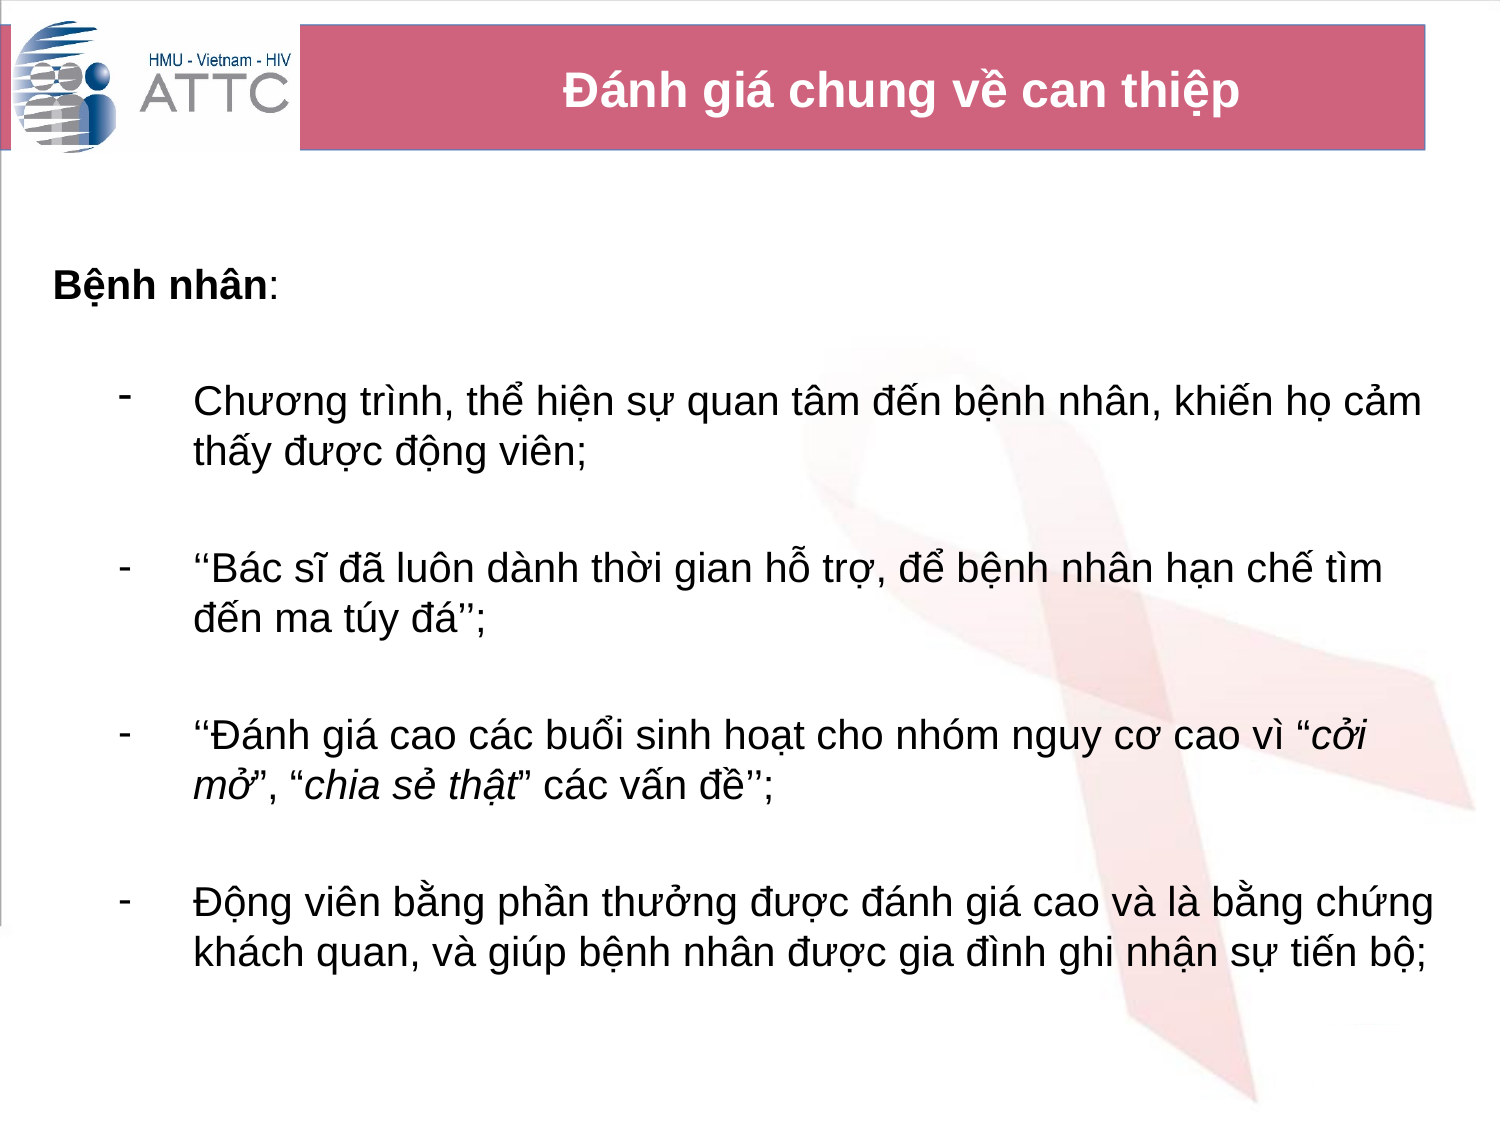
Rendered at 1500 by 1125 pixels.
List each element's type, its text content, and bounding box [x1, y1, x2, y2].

title Đánh giá chung về can thiệp [268, 50, 1500, 135]
picture [0, 0, 1500, 1125]
list Bệnh nhân: Chương trình, thể hiện sự quan tâm đến bệnh nhân, khiến họ cảm thấy được động viên; ‘‘Bác sĩ đã luôn dành thời gian hỗ trợ, để bệnh nhân hạn chế tìm đến ma túy đá’’; ‘‘Đánh giá cao các buổi sinh hoạt cho nhóm nguy cơ cao vì “cởi mở”, “chia sẻ thật” các vấn đề’’; Động viên bằng phần thưởng được đánh giá cao và là bằng chứng khách quan, và giúp bệnh nhân được gia đình ghi nhận sự tiến bộ; [37, 249, 1463, 1088]
